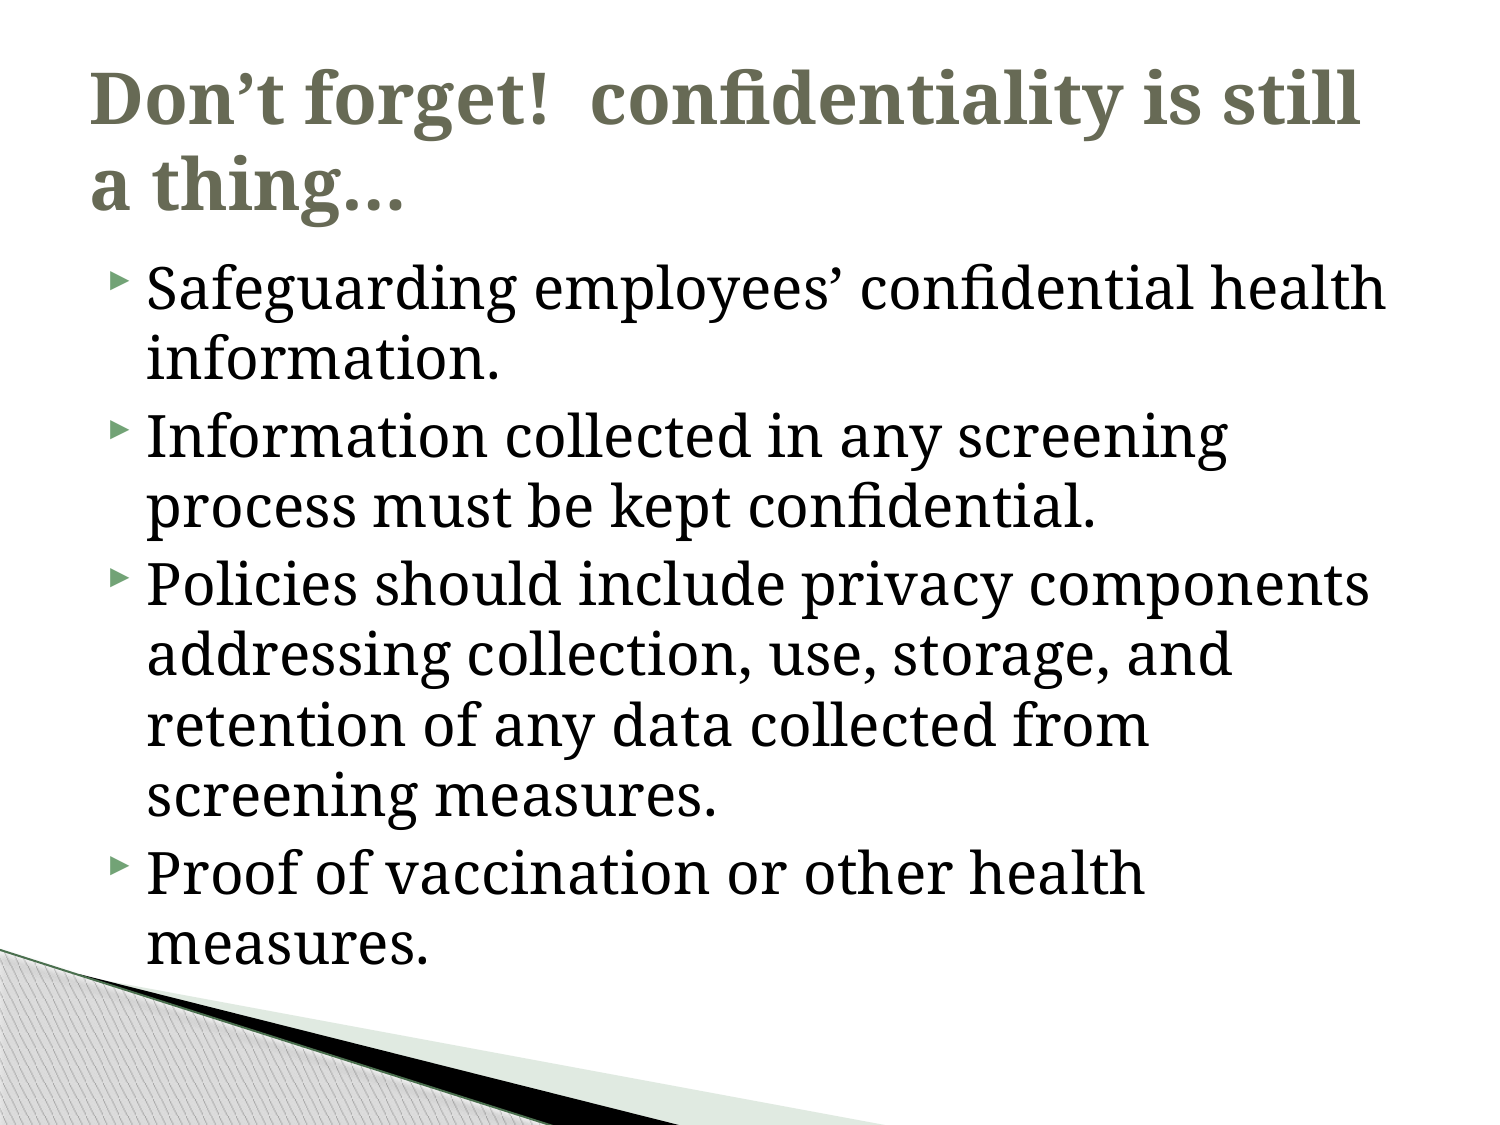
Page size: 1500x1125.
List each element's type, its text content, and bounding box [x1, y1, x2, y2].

title Don’t forget! confidentiality is still a thing… [75, 45, 1425, 233]
list Safeguarding employees’ confidential health information. Information collected in any screening process must be kept confidential. Policies should include privacy components addressing collection, use, storage, and retention of any data collected from screening measures. Proof of vaccination or other health measures. [75, 243, 1425, 986]
